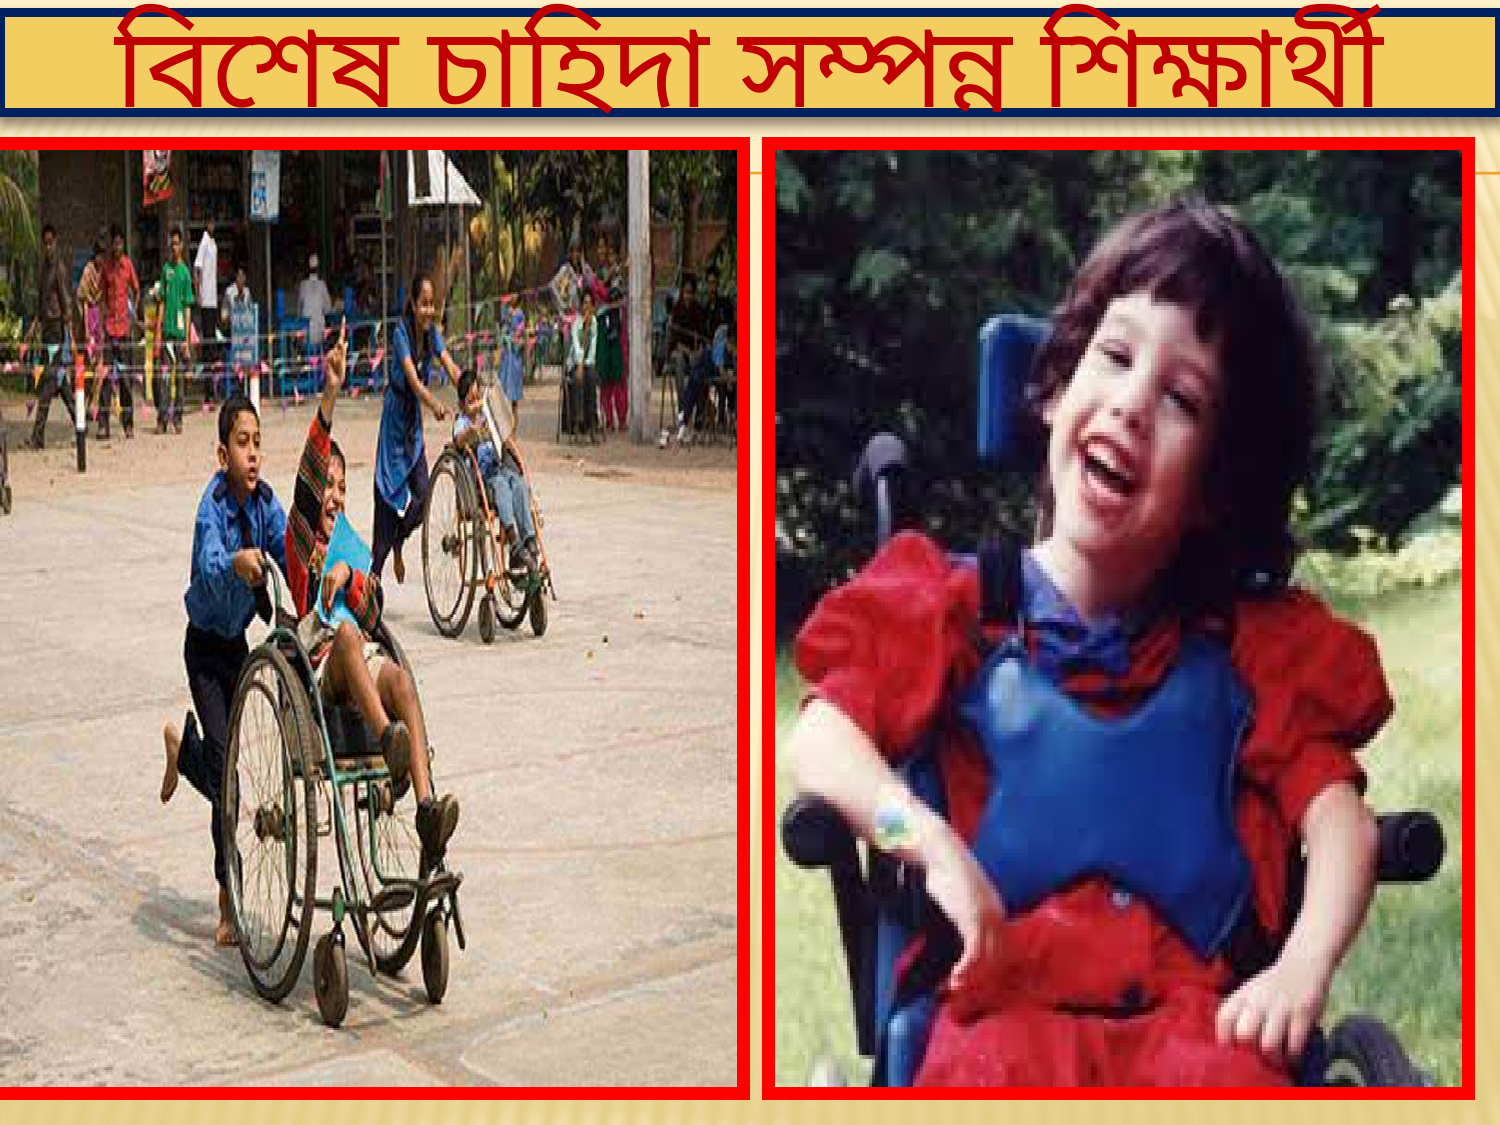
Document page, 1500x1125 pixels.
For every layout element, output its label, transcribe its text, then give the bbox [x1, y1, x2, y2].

picture [0, 149, 738, 1088]
picture [774, 149, 1463, 1088]
text_box বিশেষ চাহিদা সম্পন্ন শিক্ষার্থী [0, 12, 1500, 113]
